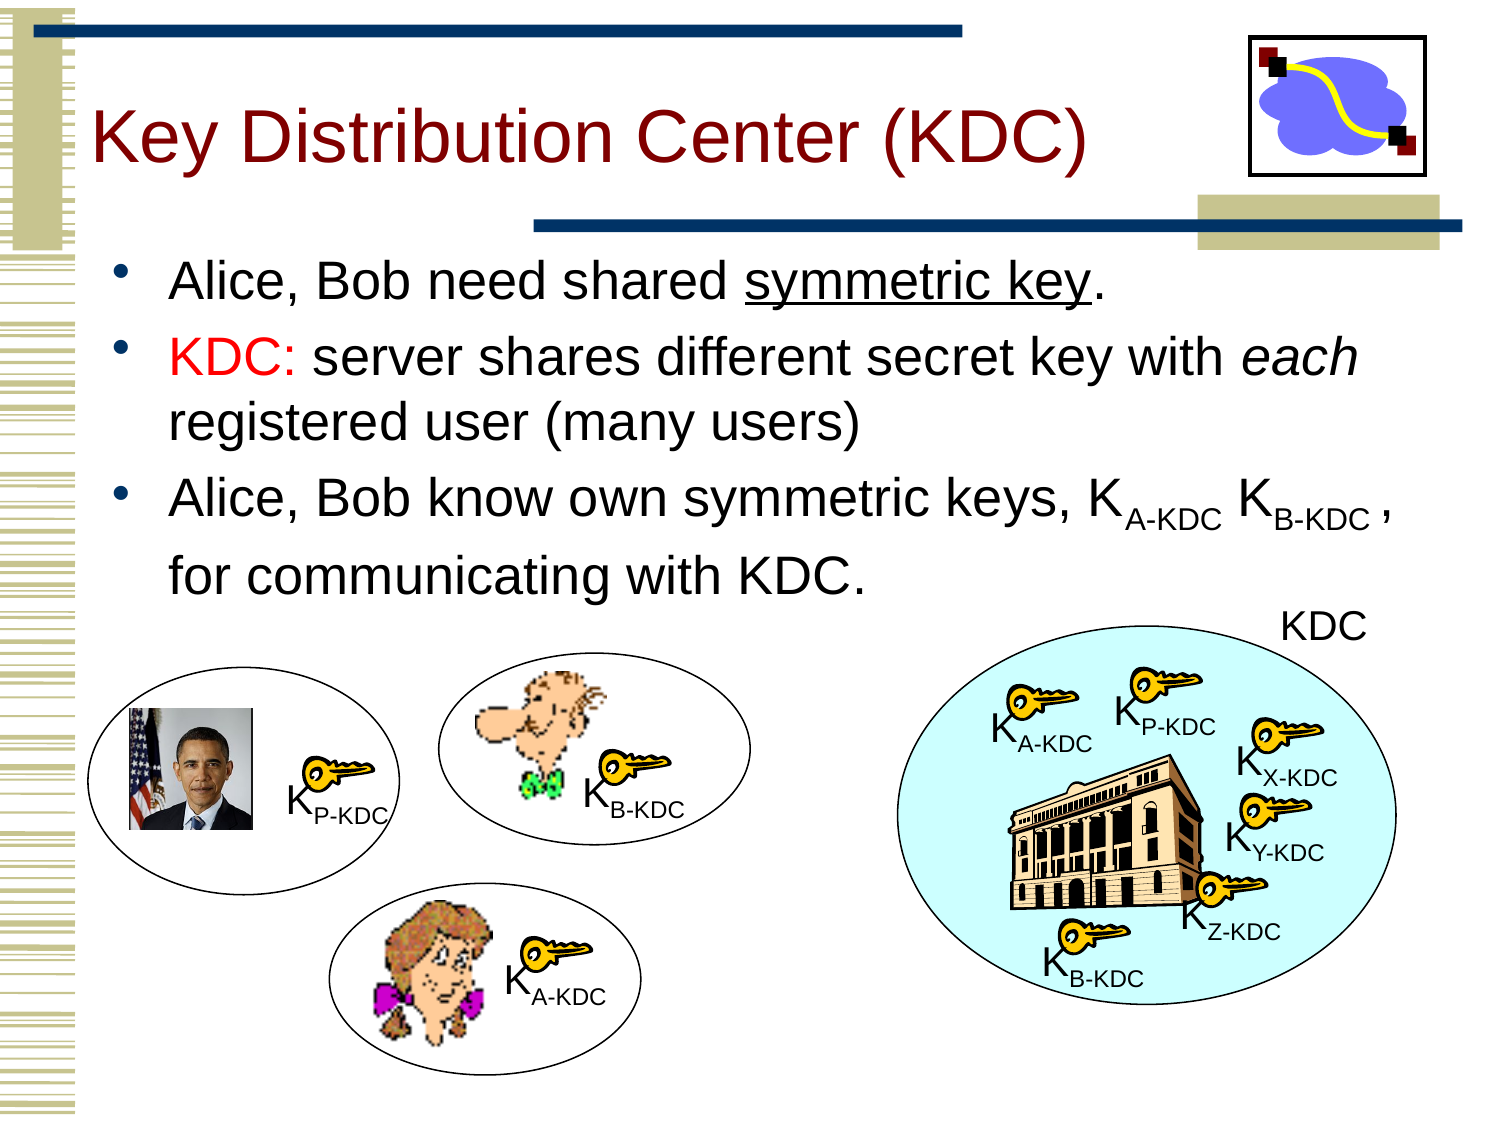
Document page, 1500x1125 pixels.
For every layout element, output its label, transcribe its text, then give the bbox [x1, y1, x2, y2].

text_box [257, 754, 426, 832]
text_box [1186, 791, 1363, 869]
text_box KDC [1264, 591, 1383, 657]
picture [368, 900, 493, 1053]
text_box [1107, 1000, 1201, 1005]
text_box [467, 935, 644, 1012]
text_box [87, 667, 395, 895]
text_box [953, 683, 1130, 760]
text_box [1077, 665, 1253, 743]
text_box [329, 919, 363, 1039]
title Key Distribution Center (KDC) [75, 45, 1425, 233]
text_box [1198, 716, 1375, 793]
list Alice, Bob need shared symmetric key. KDC: server shares different secret key with each registered user (many users) Alice, Bob know own symmetric keys, KA-KDC KB-KDC , for communicating with KDC. [96, 237, 1453, 1000]
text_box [438, 652, 751, 845]
picture [129, 708, 253, 830]
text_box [1005, 917, 1181, 994]
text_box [1142, 870, 1319, 947]
text_box [404, 1020, 626, 1075]
picture [1007, 753, 1205, 911]
text_box [402, 883, 622, 933]
